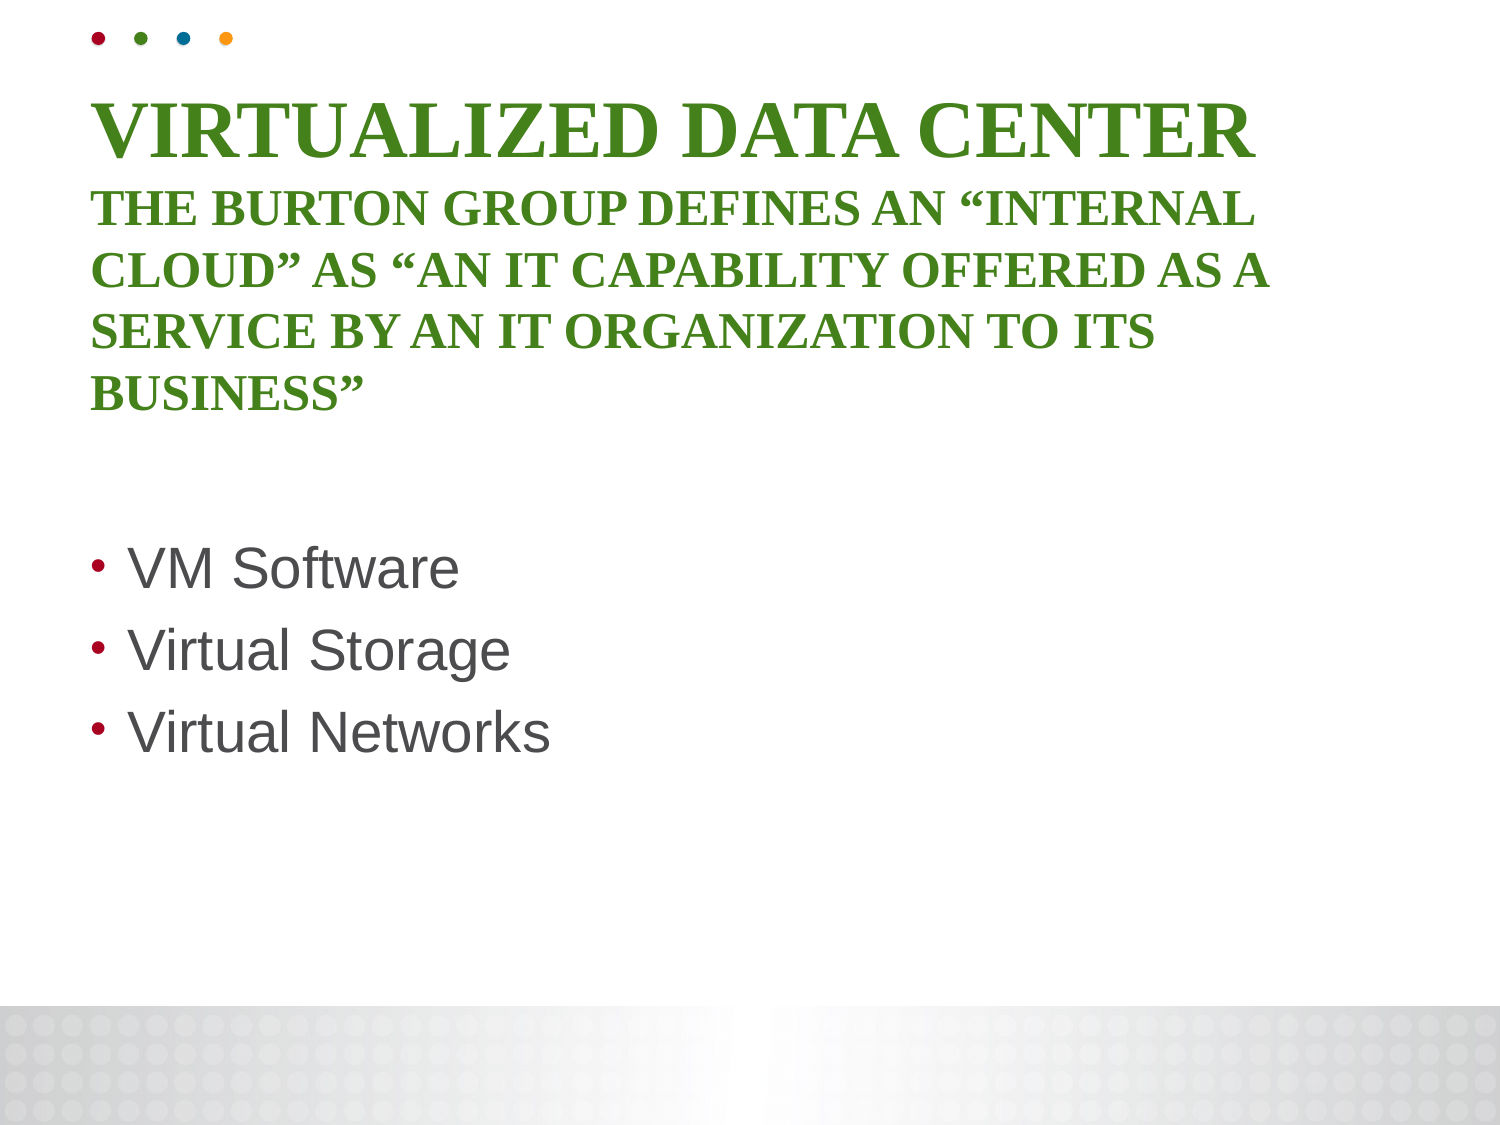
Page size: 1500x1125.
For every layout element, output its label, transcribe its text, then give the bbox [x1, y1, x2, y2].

list VM Software Virtual Storage Virtual Networks [75, 522, 1425, 1005]
picture [0, 1006, 1500, 1125]
title Virtualized Data Center The Burton Group defines an “internal cloud” as “an IT capability offered as a service by an IT organization to its business” [75, 68, 1425, 501]
